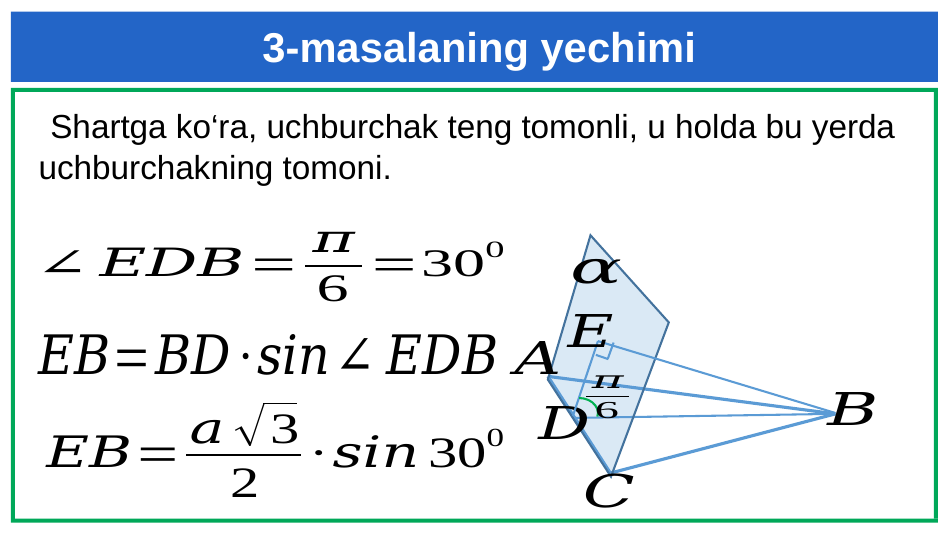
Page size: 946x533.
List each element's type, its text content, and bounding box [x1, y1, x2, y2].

text_box 3-masalaning yechimi [14, 16, 941, 76]
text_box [572, 340, 598, 416]
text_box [597, 341, 836, 414]
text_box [611, 418, 836, 474]
text_box [547, 262, 670, 376]
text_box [595, 354, 609, 360]
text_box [547, 376, 611, 474]
text_box [581, 261, 601, 281]
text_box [607, 342, 614, 359]
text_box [611, 414, 836, 418]
text_box [581, 233, 615, 265]
